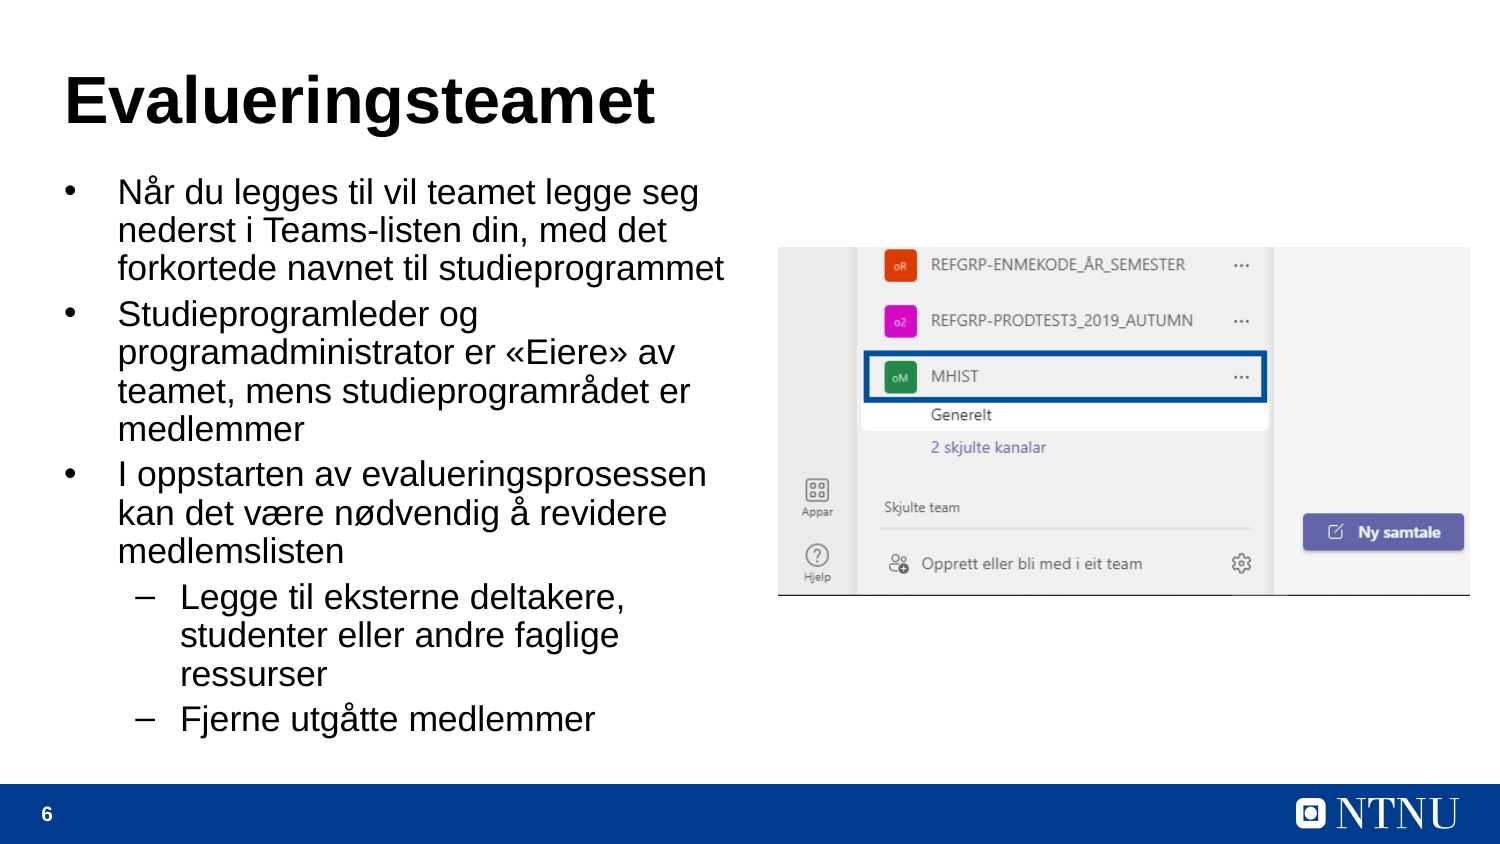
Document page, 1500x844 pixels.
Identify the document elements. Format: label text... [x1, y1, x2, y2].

title Evalueringsteamet [49, 48, 1431, 156]
picture [0, 784, 1500, 844]
picture [777, 247, 1471, 596]
list Når du legges til vil teamet legge seg nederst i Teams-listen din, med det forkortede navnet til studieprogrammet Studieprogramleder og programadministrator er «Eiere» av teamet, mens studieprogramrådet er medlemmer I oppstarten av evalueringsprosessen kan det være nødvendig å revidere medlemslisten Legge til eksterne deltakere, studenter eller andre faglige ressurser Fjerne utgåtte medlemmer [49, 165, 750, 759]
